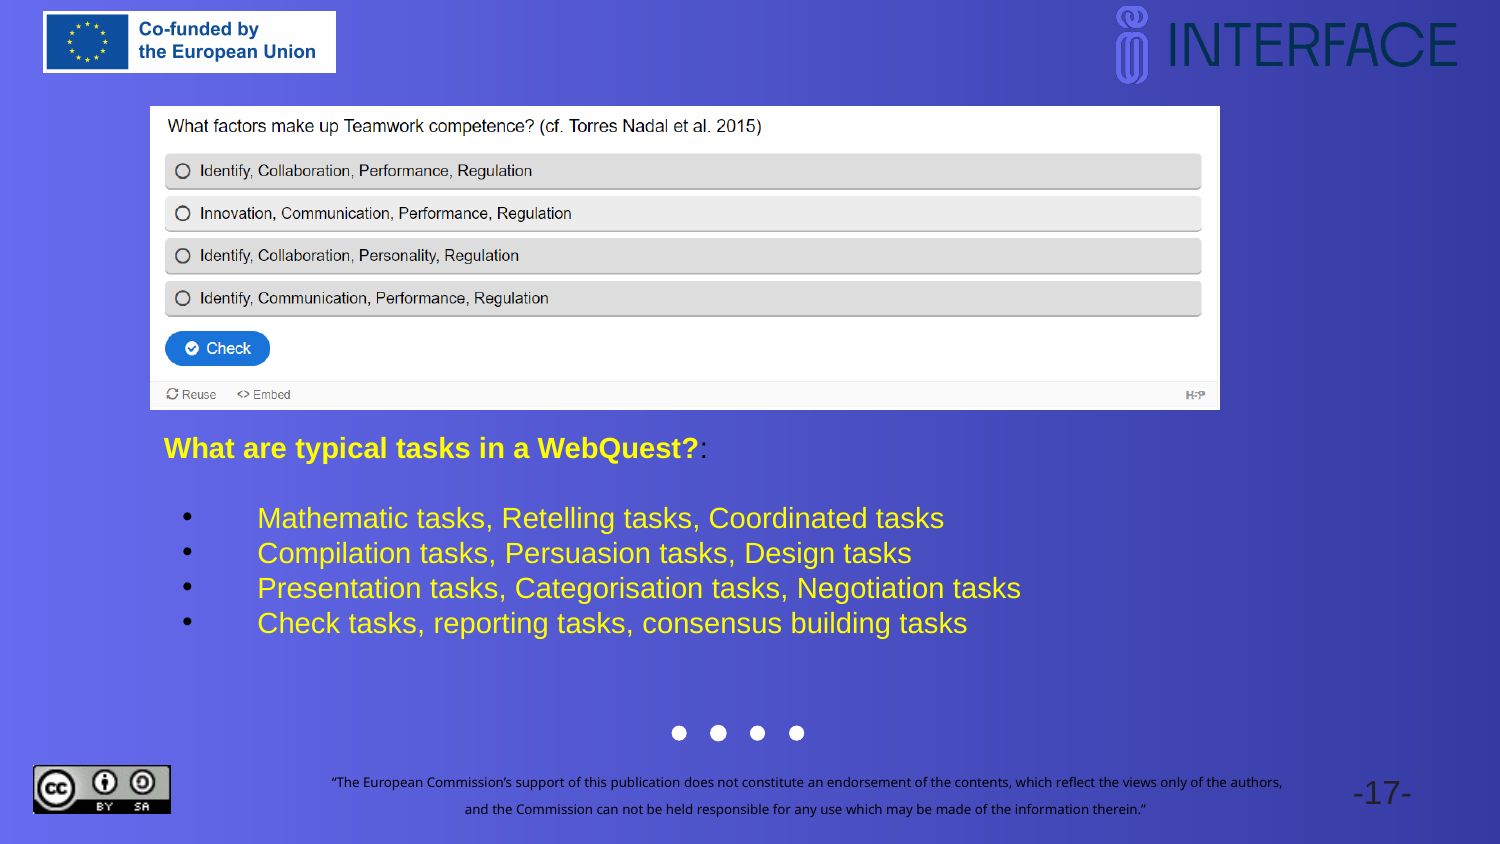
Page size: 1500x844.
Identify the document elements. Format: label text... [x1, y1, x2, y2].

picture [1116, 6, 1457, 84]
picture [33, 765, 171, 814]
picture [43, 11, 336, 73]
text_box What are typical tasks in a WebQuest?: Mathematic tasks, Retelling tasks, Coordinated tasks Compilation tasks, Persuasion tasks, Design tasks Presentation tasks, Categorisation tasks, Negotiation tasks Check tasks, reporting tasks, consensus building tasks [148, 421, 1220, 717]
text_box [671, 725, 805, 741]
picture [150, 106, 1220, 410]
